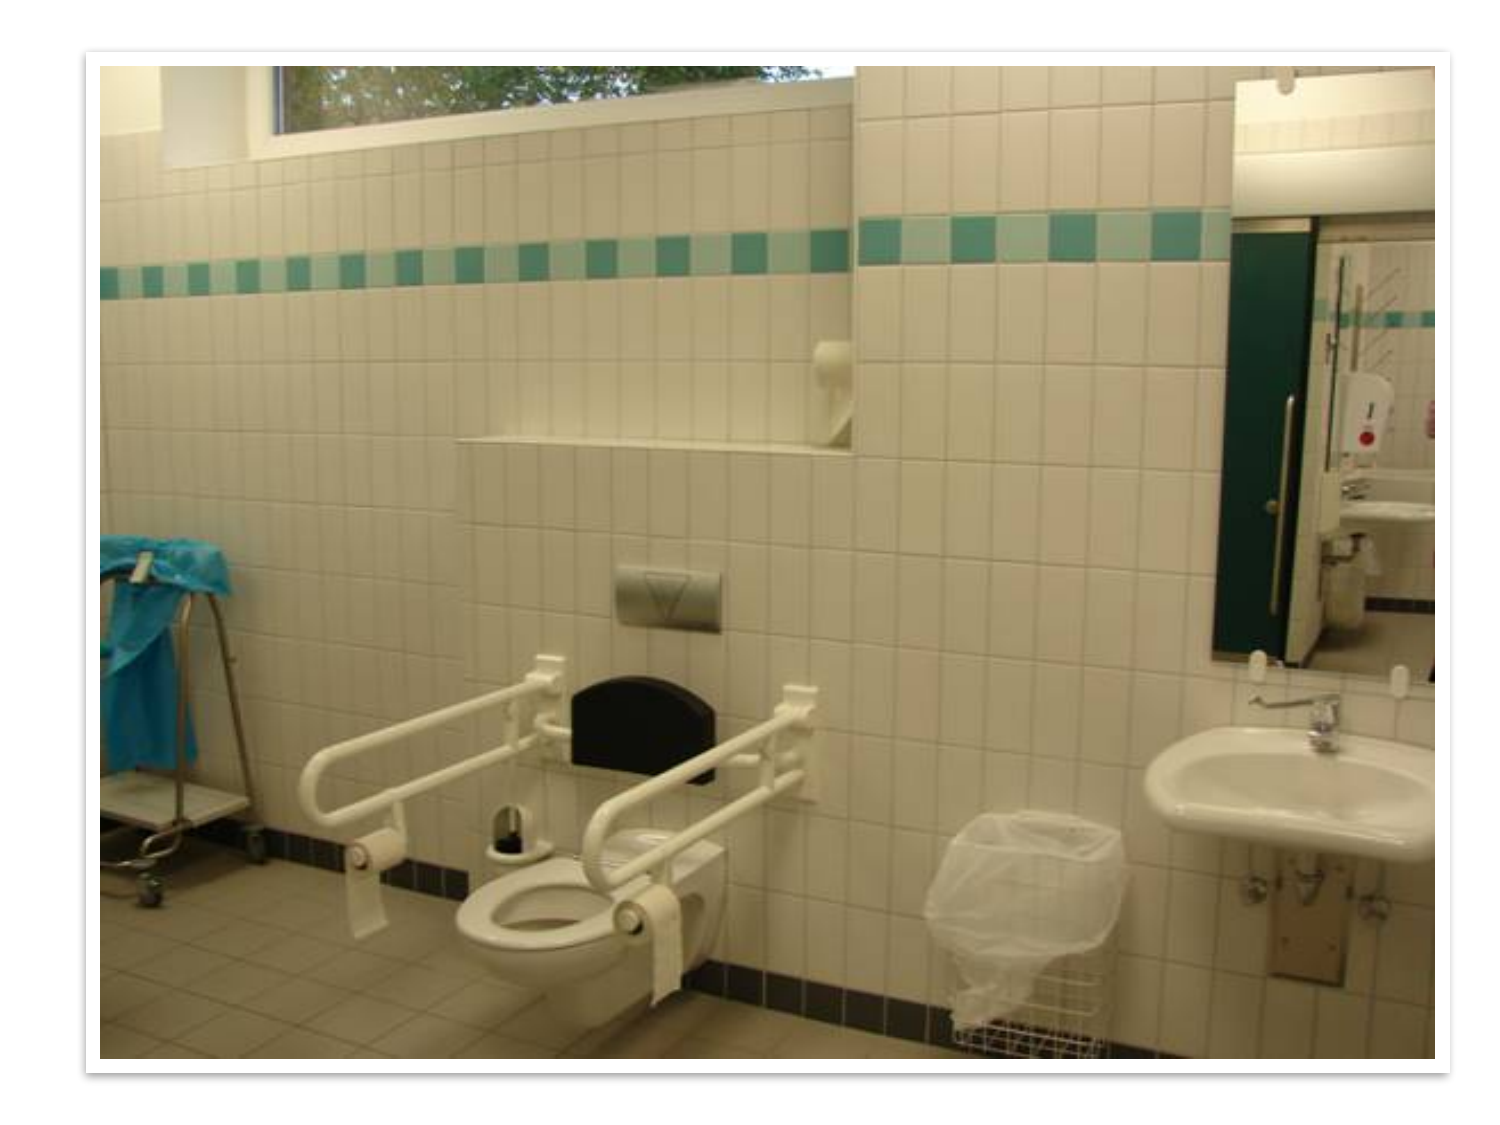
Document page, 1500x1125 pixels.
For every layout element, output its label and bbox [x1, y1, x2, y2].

picture [100, 66, 1436, 1059]
